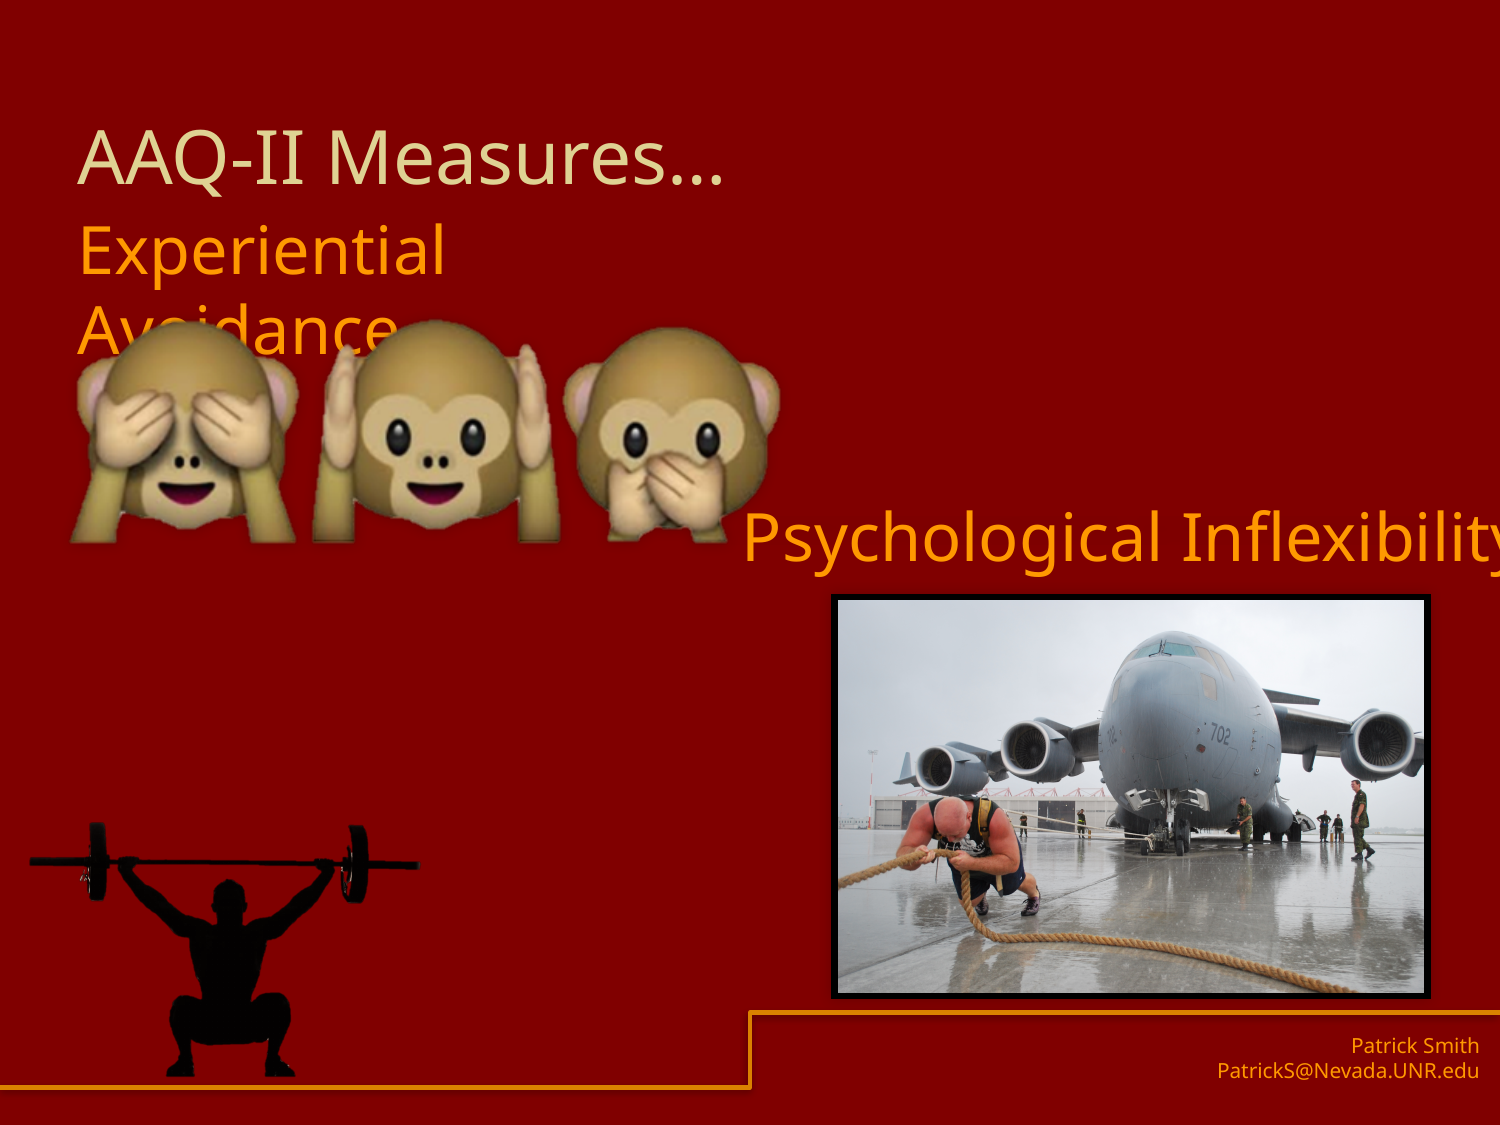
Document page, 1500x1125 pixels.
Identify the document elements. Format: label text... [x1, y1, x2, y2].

title AAQ-II Measures… [62, 112, 1438, 213]
list Experiential Avoidance [62, 200, 750, 288]
picture [62, 299, 786, 555]
text_box Psychological Inflexibility [727, 487, 1500, 583]
picture [837, 599, 1425, 994]
footer Patrick Smith PatrickS@Nevada.UNR.edu [1019, 1025, 1495, 1100]
